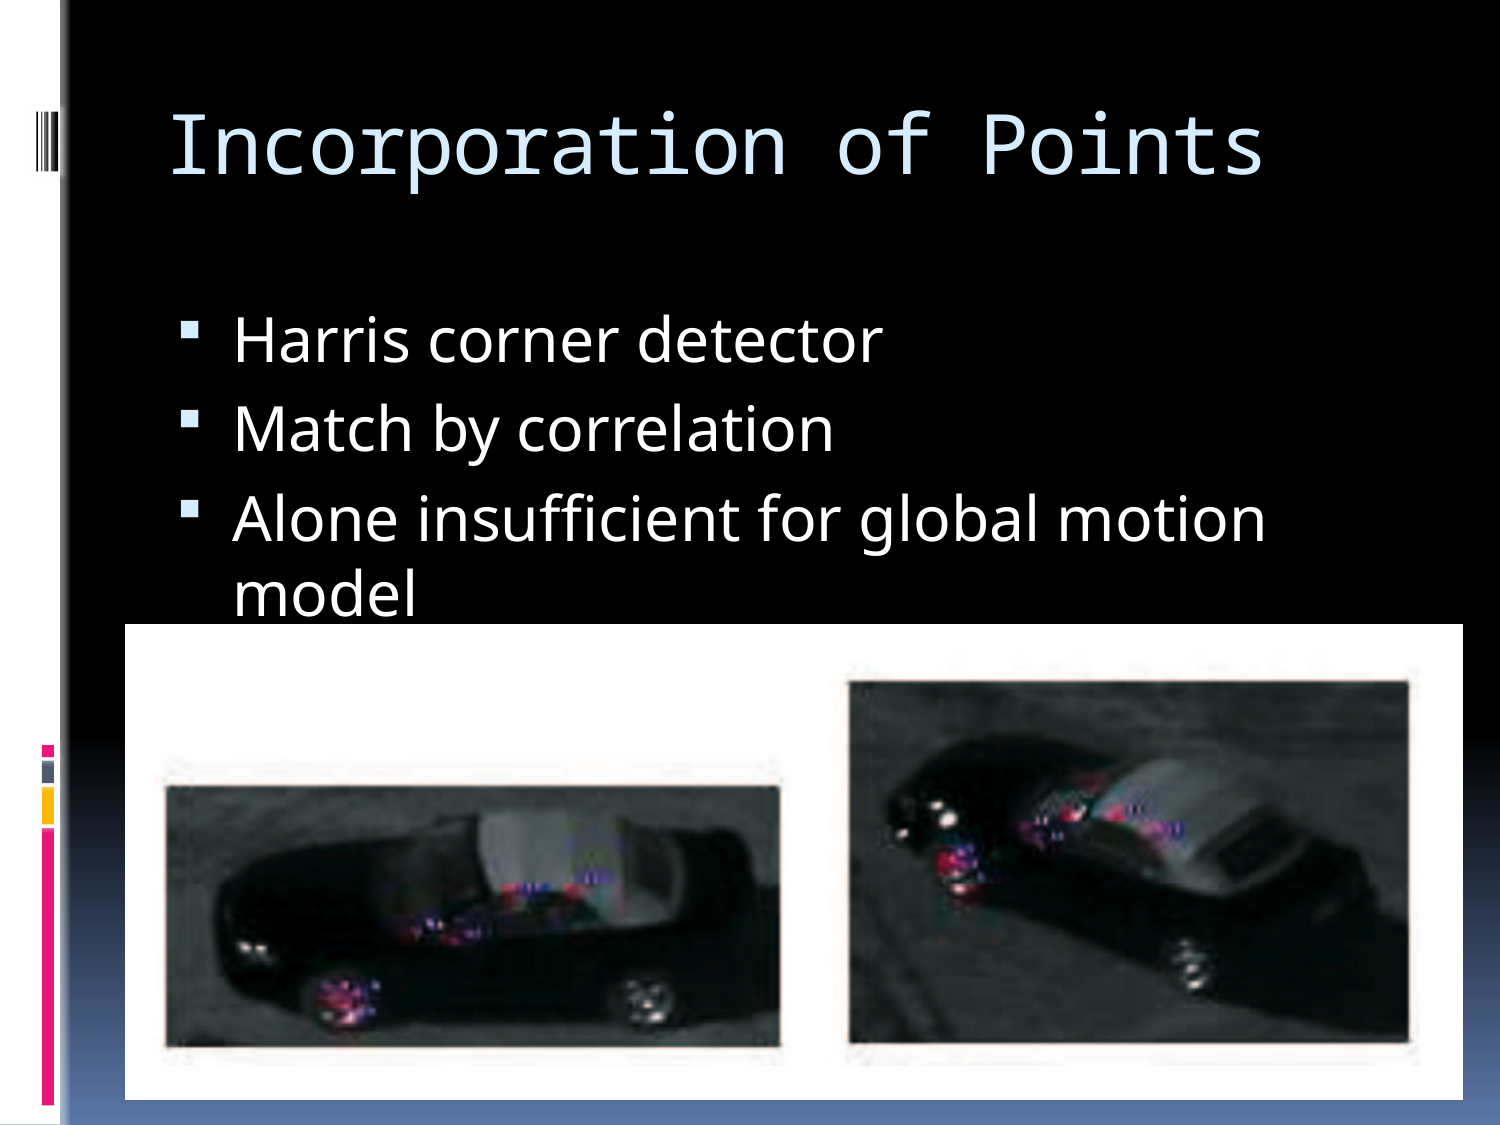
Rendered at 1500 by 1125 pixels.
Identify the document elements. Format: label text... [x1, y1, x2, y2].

title Incorporation of Points [150, 83, 1425, 234]
picture [124, 624, 1463, 1101]
list Harris corner detector Match by correlation Alone insufficient for global motion model [150, 292, 1425, 618]
